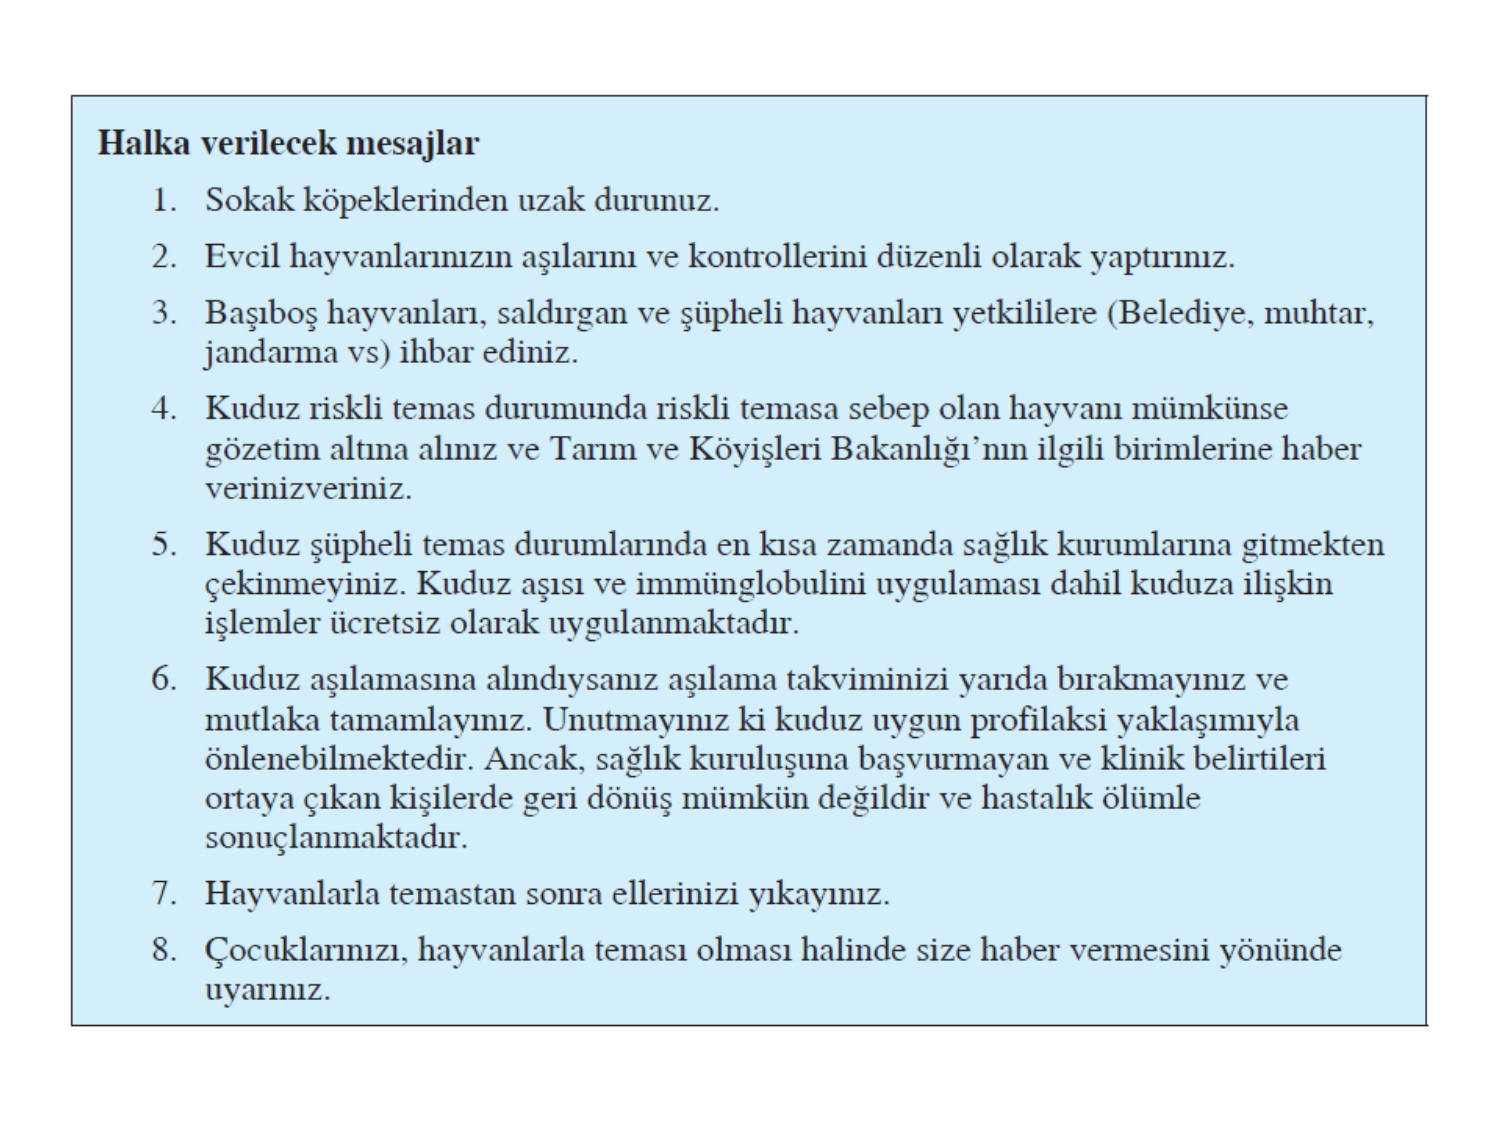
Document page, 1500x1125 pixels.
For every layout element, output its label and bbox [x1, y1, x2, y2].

picture [65, 89, 1435, 1036]
